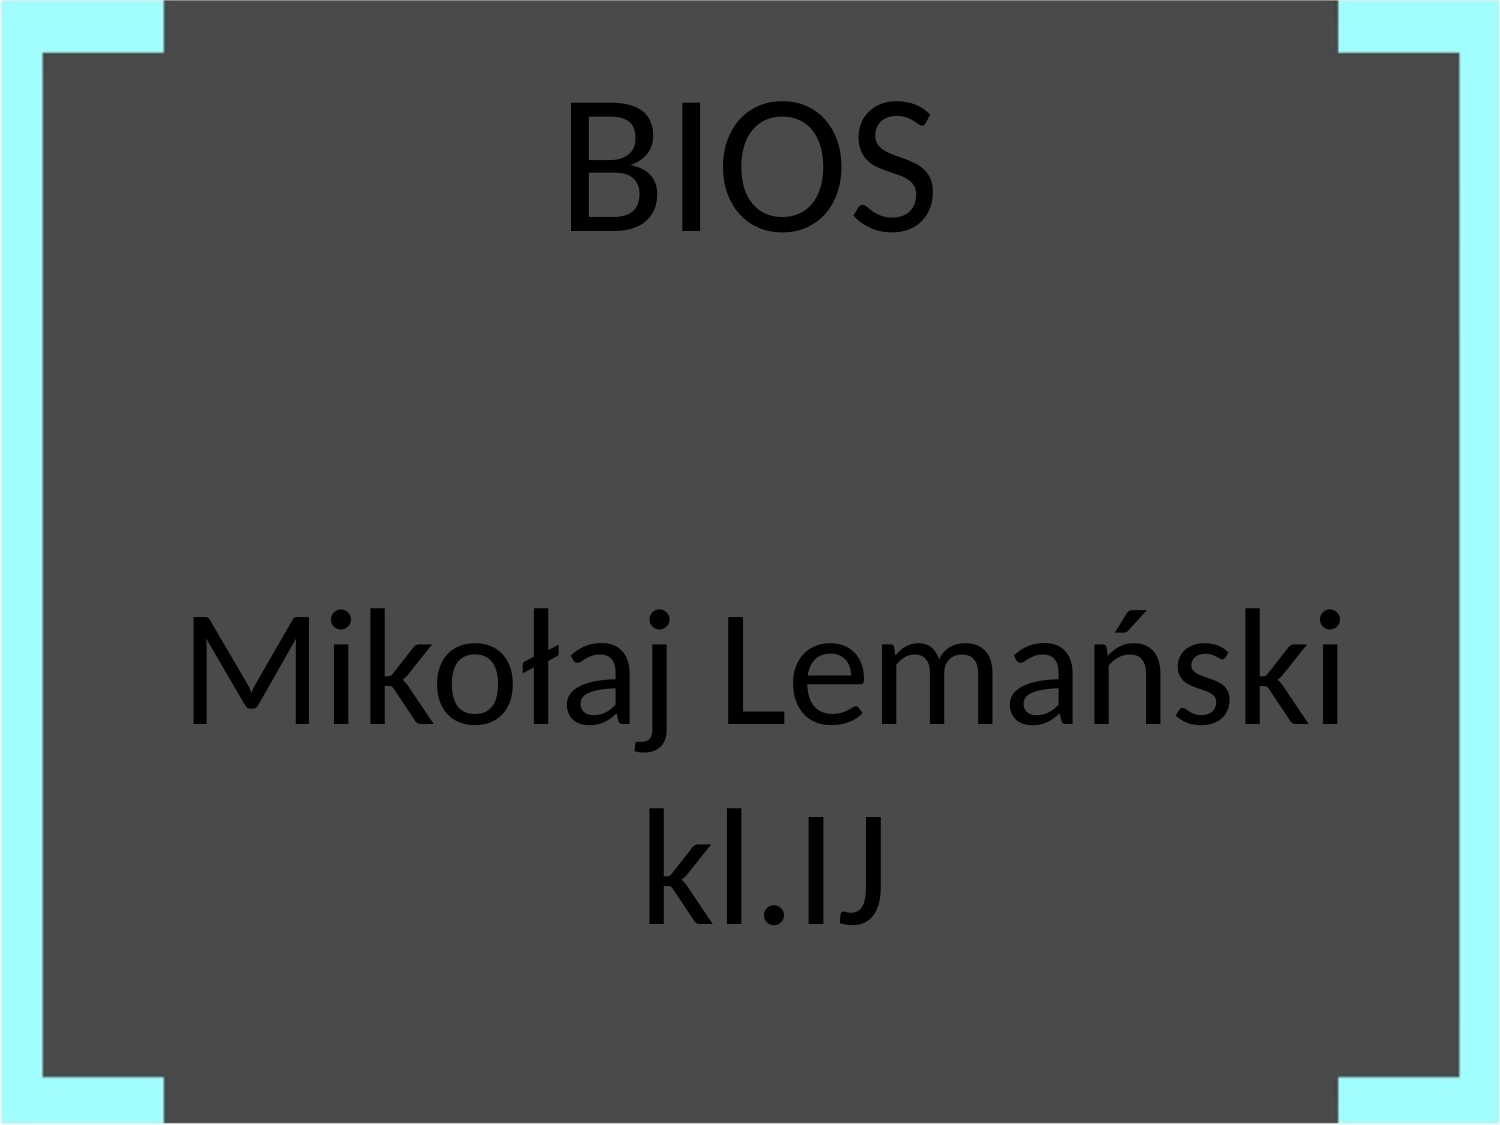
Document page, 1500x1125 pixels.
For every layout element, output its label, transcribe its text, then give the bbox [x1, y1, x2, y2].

picture [0, 0, 1500, 1125]
title BIOS [112, 30, 1388, 273]
text_box Mikołaj Lemański kl.IJ [112, 550, 1420, 966]
